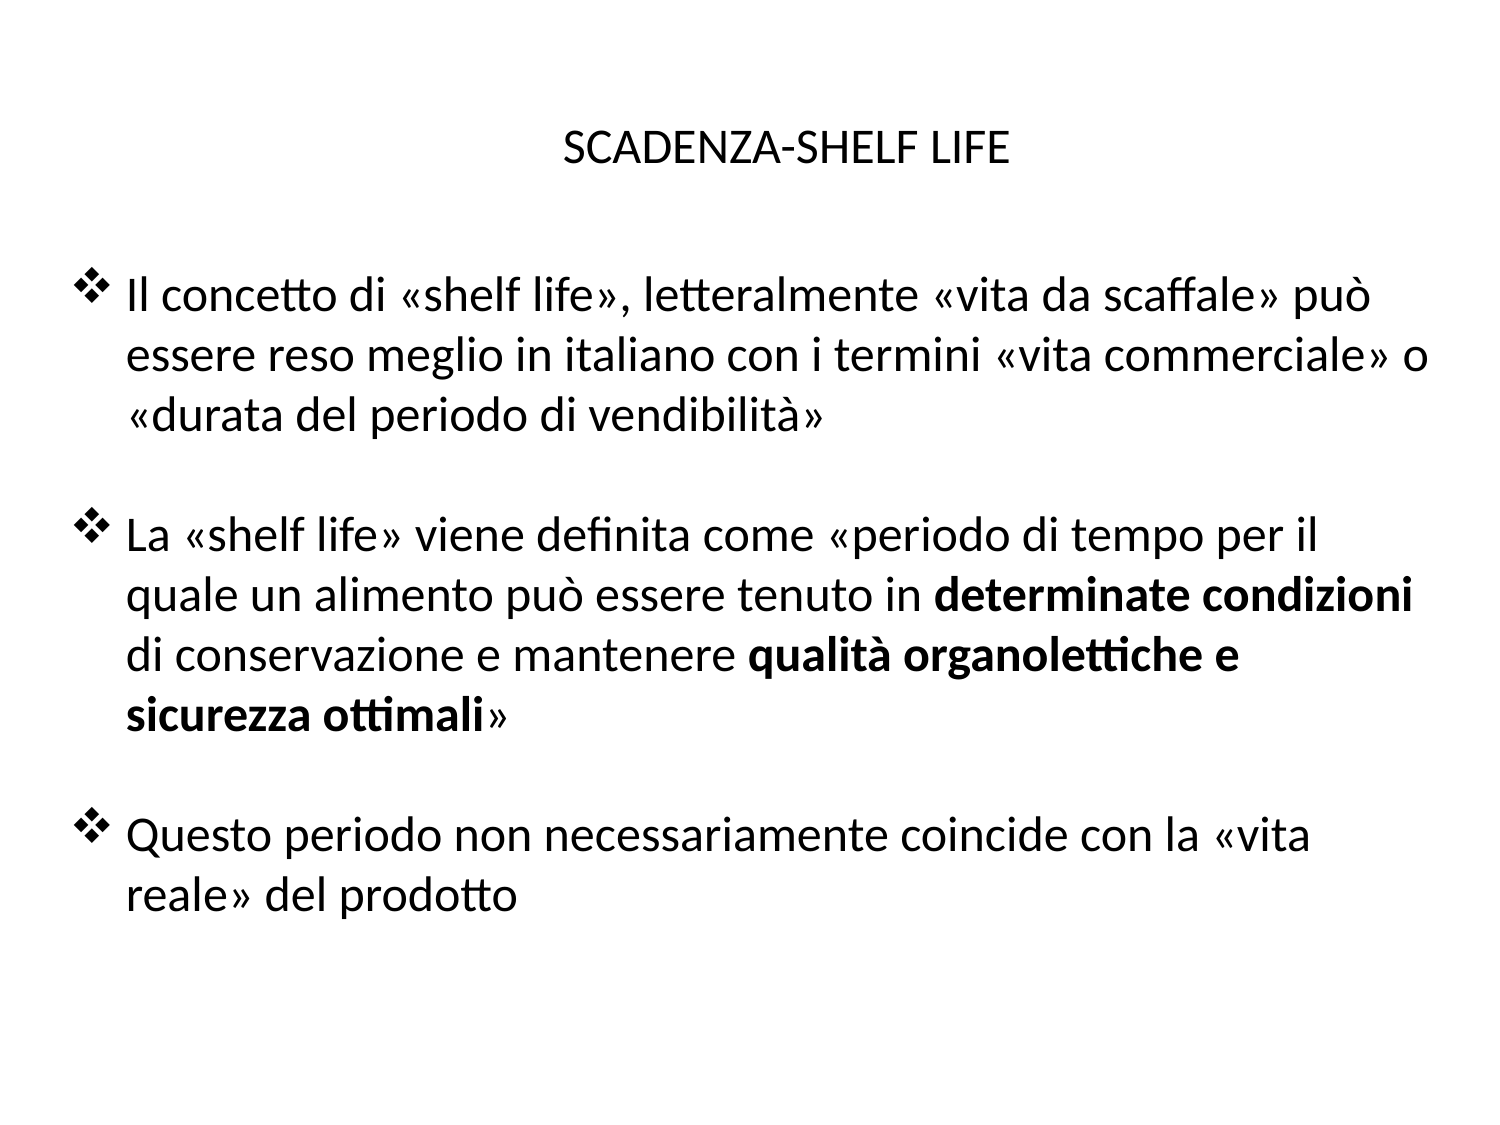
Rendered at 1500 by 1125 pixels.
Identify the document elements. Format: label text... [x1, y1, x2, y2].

text_box SCADENZA-SHELF LIFE [548, 105, 1148, 181]
text_box Il concetto di «shelf life», letteralmente «vita da scaffale» può essere reso meglio in italiano con i termini «vita commerciale» o «durata del periodo di vendibilità» La «shelf life» viene definita come «periodo di tempo per il quale un alimento può essere tenuto in determinate condizioni di conservazione e mantenere qualità organolettiche e sicurezza ottimali» Questo periodo non necessariamente coincide con la «vita reale» del prodotto [54, 254, 1446, 974]
